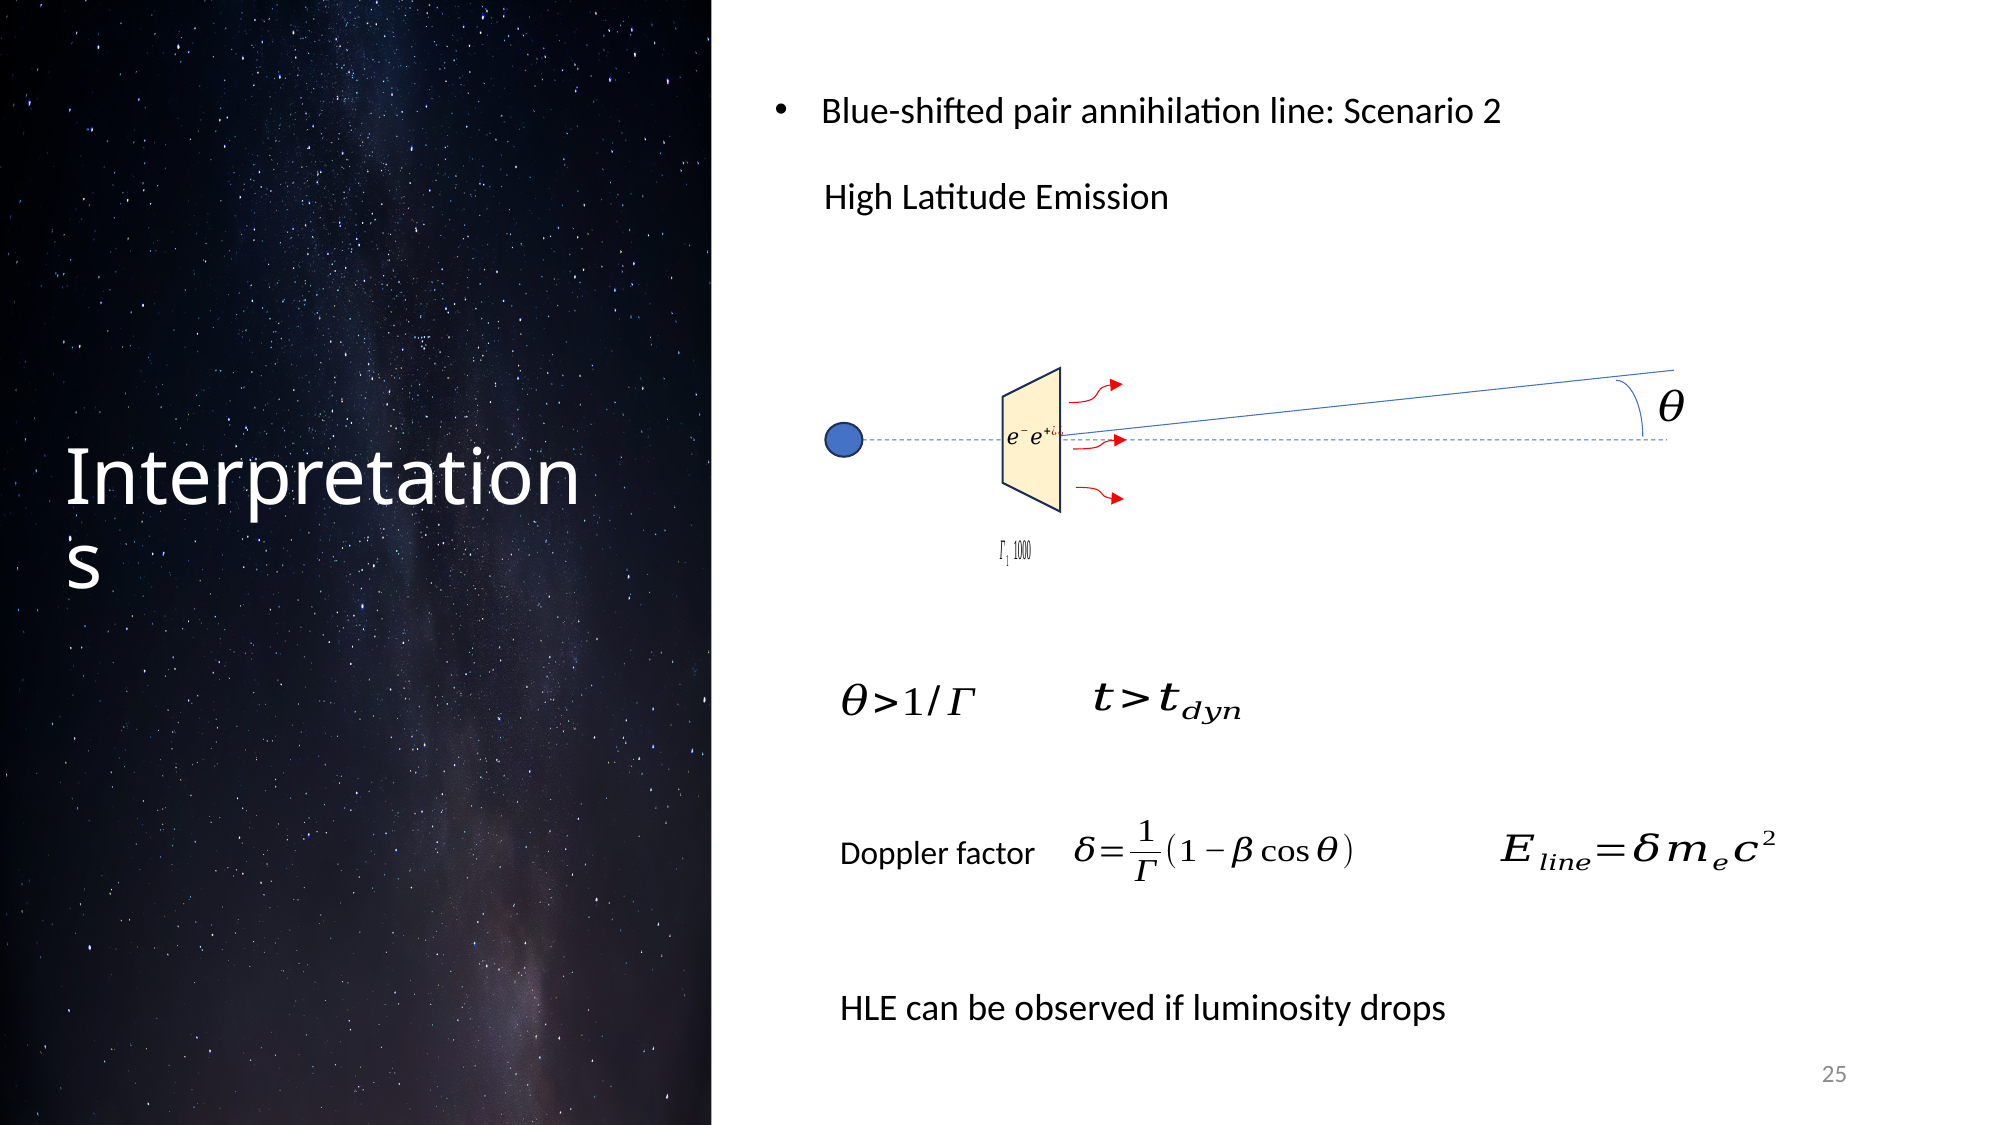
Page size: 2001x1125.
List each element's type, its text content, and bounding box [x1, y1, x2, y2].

slide_number 25 [1412, 1042, 1863, 1103]
text_box HLE can be observed if luminosity drops [825, 975, 1705, 1036]
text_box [825, 367, 1687, 571]
text_box High Latitude Emission [809, 164, 1977, 225]
text_box Blue-shifted pair annihilation line: Scenario 2 [759, 78, 1928, 138]
text_box Doppler factor [825, 824, 1096, 879]
text_box [0, 0, 712, 1125]
title Interpretations [50, 429, 607, 613]
